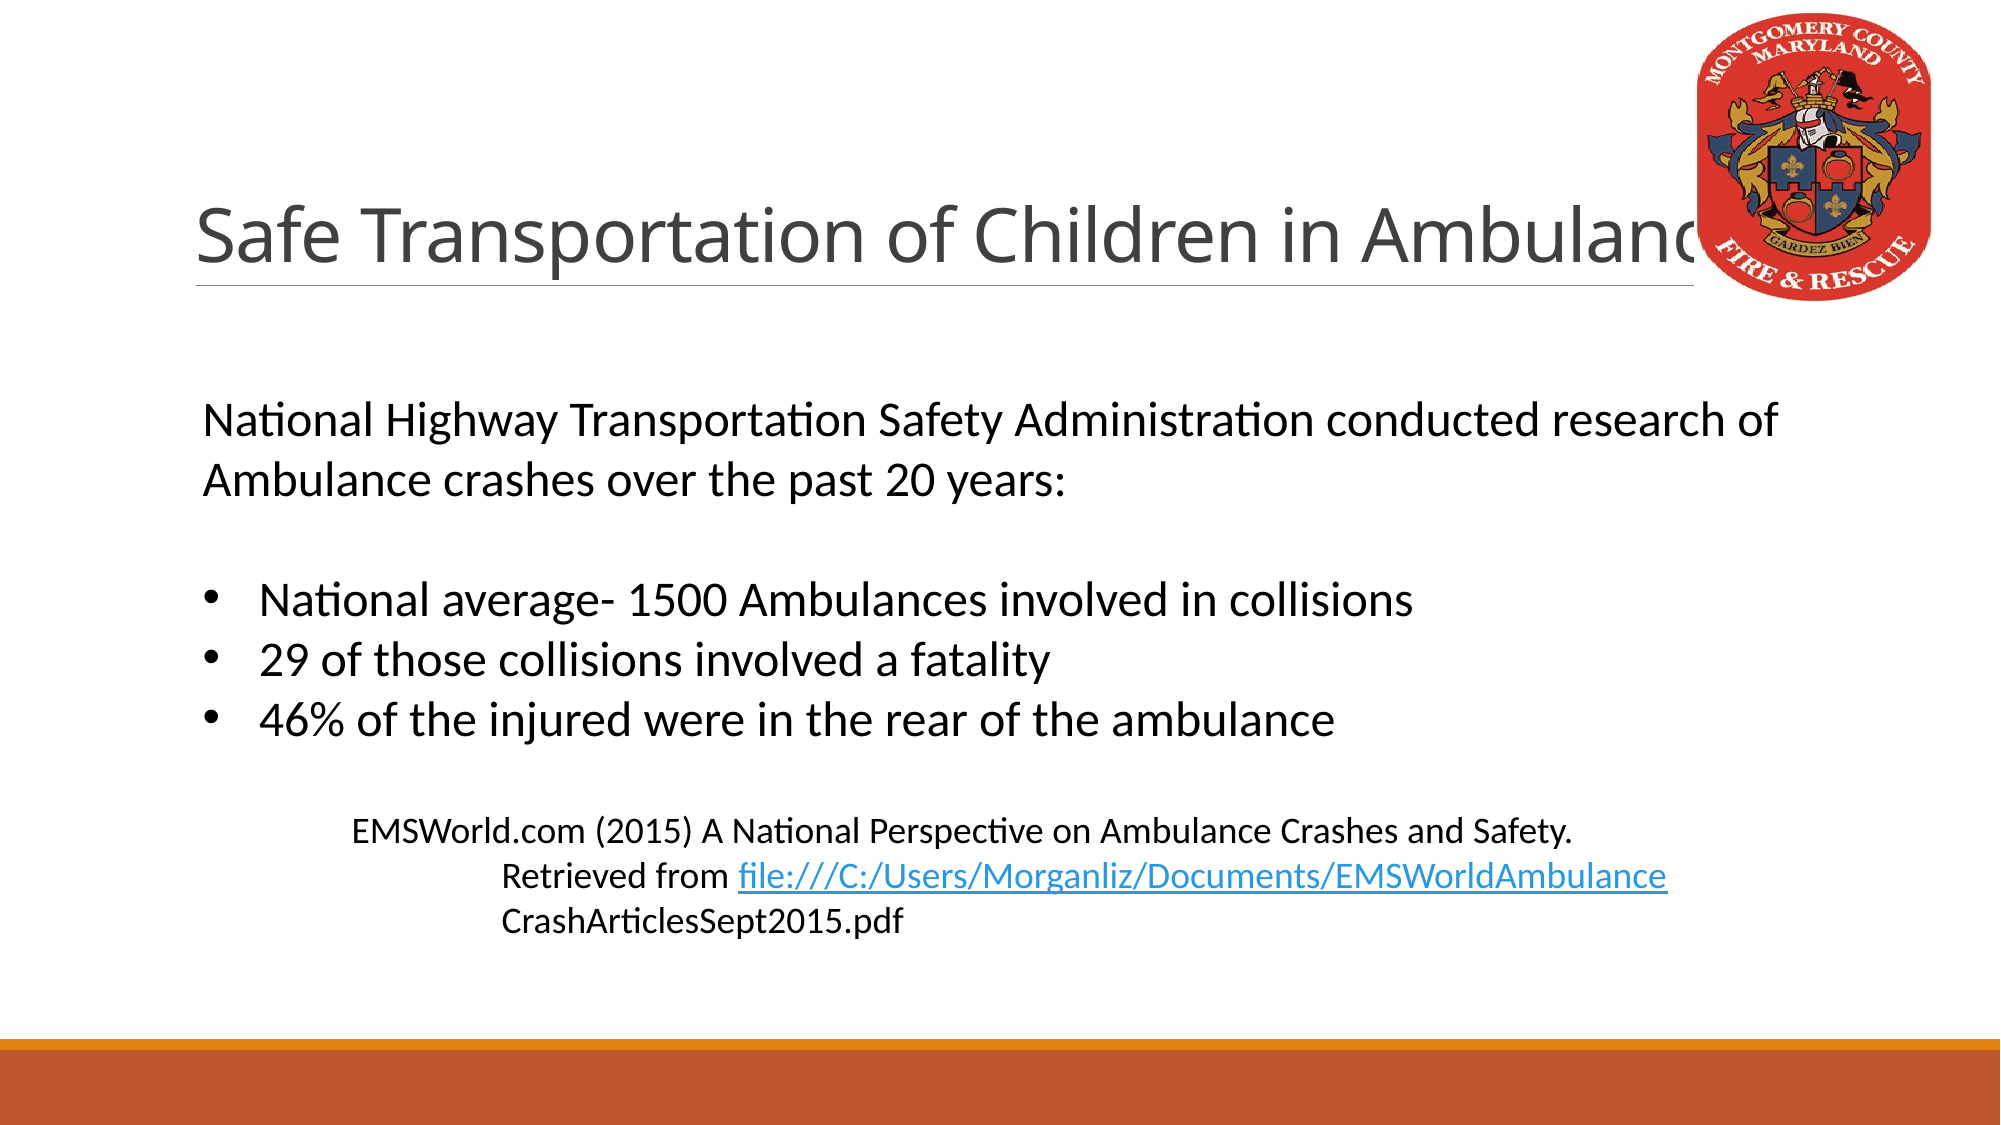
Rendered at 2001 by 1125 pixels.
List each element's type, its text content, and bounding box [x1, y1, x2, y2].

text_box National Highway Transportation Safety Administration conducted research of Ambulance crashes over the past 20 years: National average- 1500 Ambulances involved in collisions 29 of those collisions involved a fatality 46% of the injured were in the rear of the ambulance [187, 379, 1795, 754]
text_box EMSWorld.com (2015) A National Perspective on Ambulance Crashes and Safety. Retrieved from file:///C:/Users/Morganliz/Documents/EMSWorldAmbulance CrashArticlesSept2015.pdf [336, 798, 1683, 949]
title Safe Transportation of Children in Ambulances [180, 47, 1691, 285]
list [1694, 9, 1936, 304]
